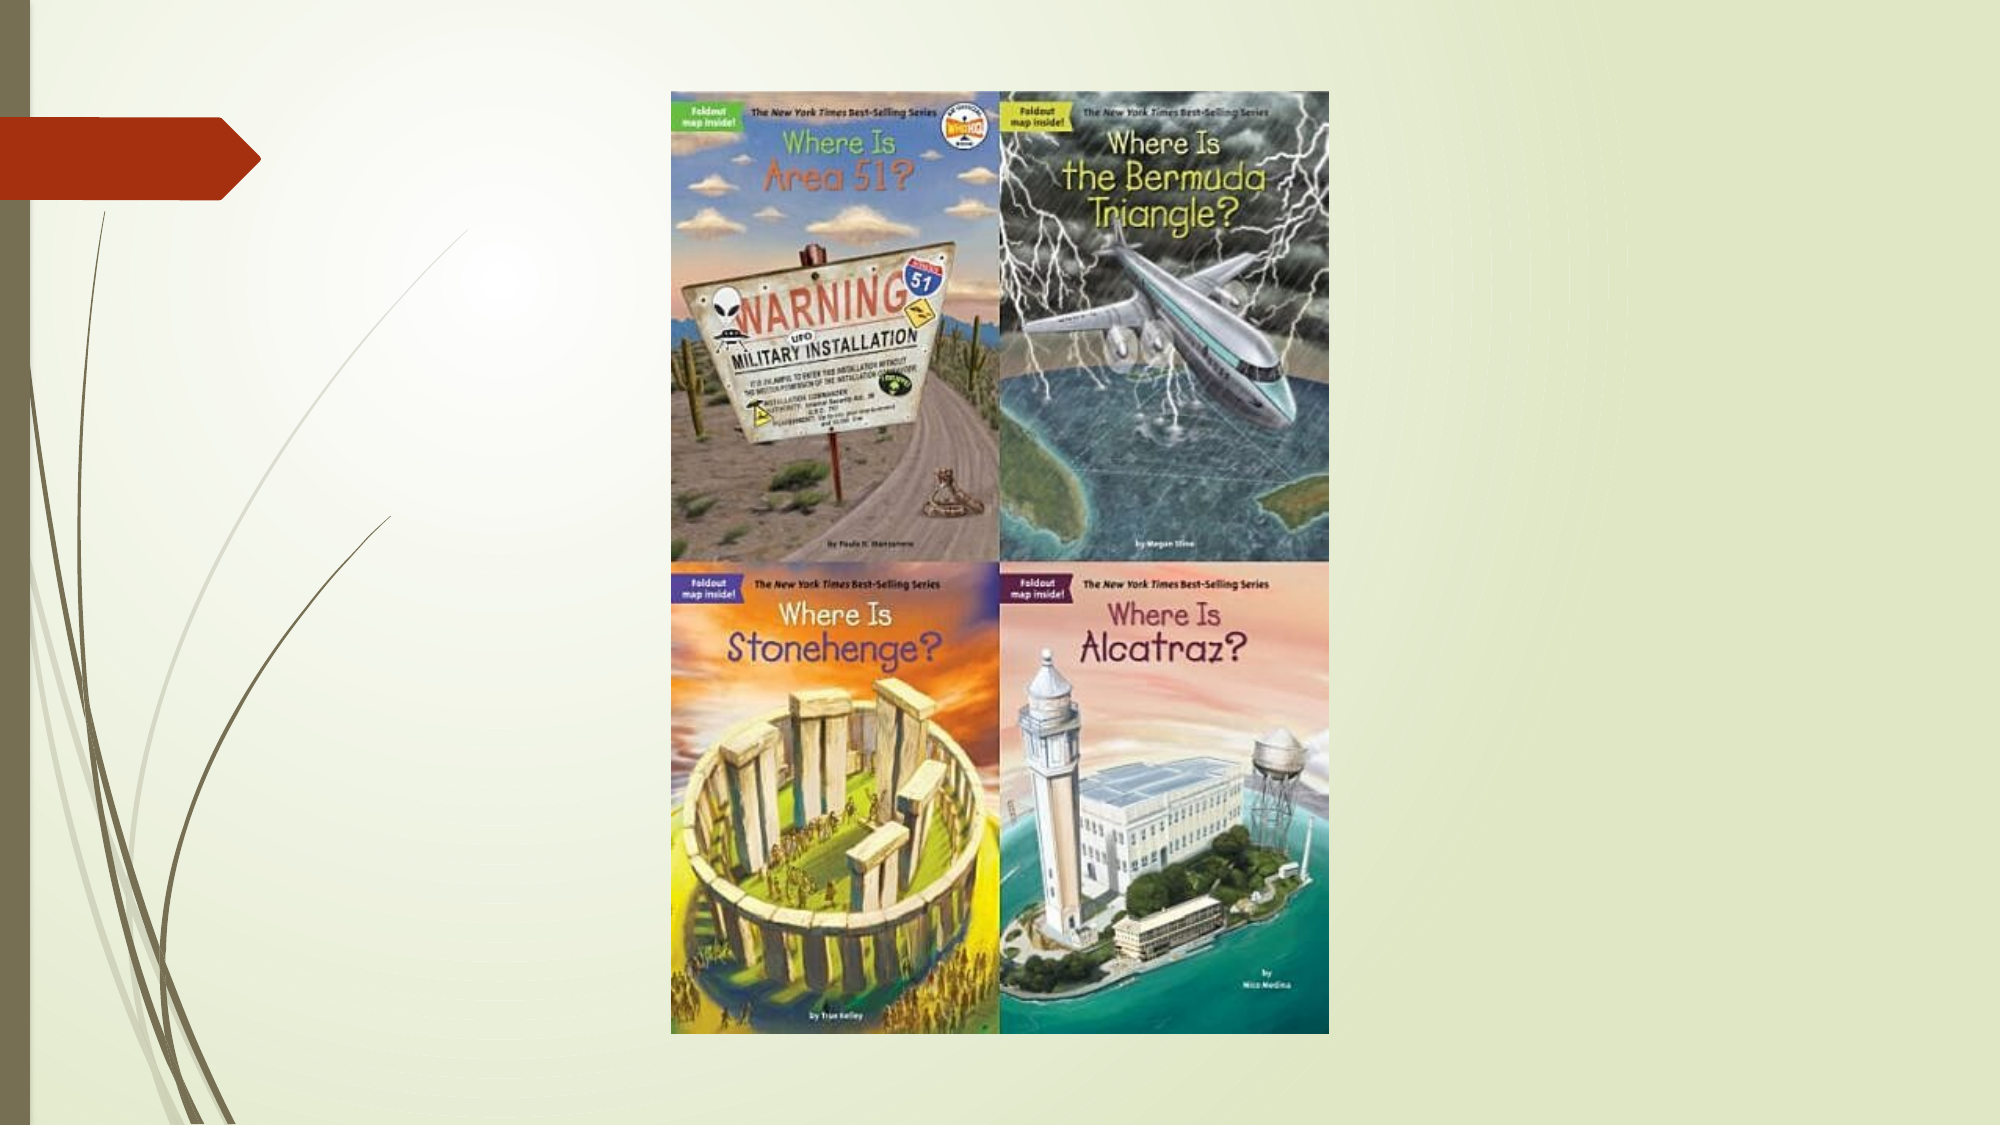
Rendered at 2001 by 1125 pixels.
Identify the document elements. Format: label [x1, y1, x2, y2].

picture [671, 91, 1329, 1034]
